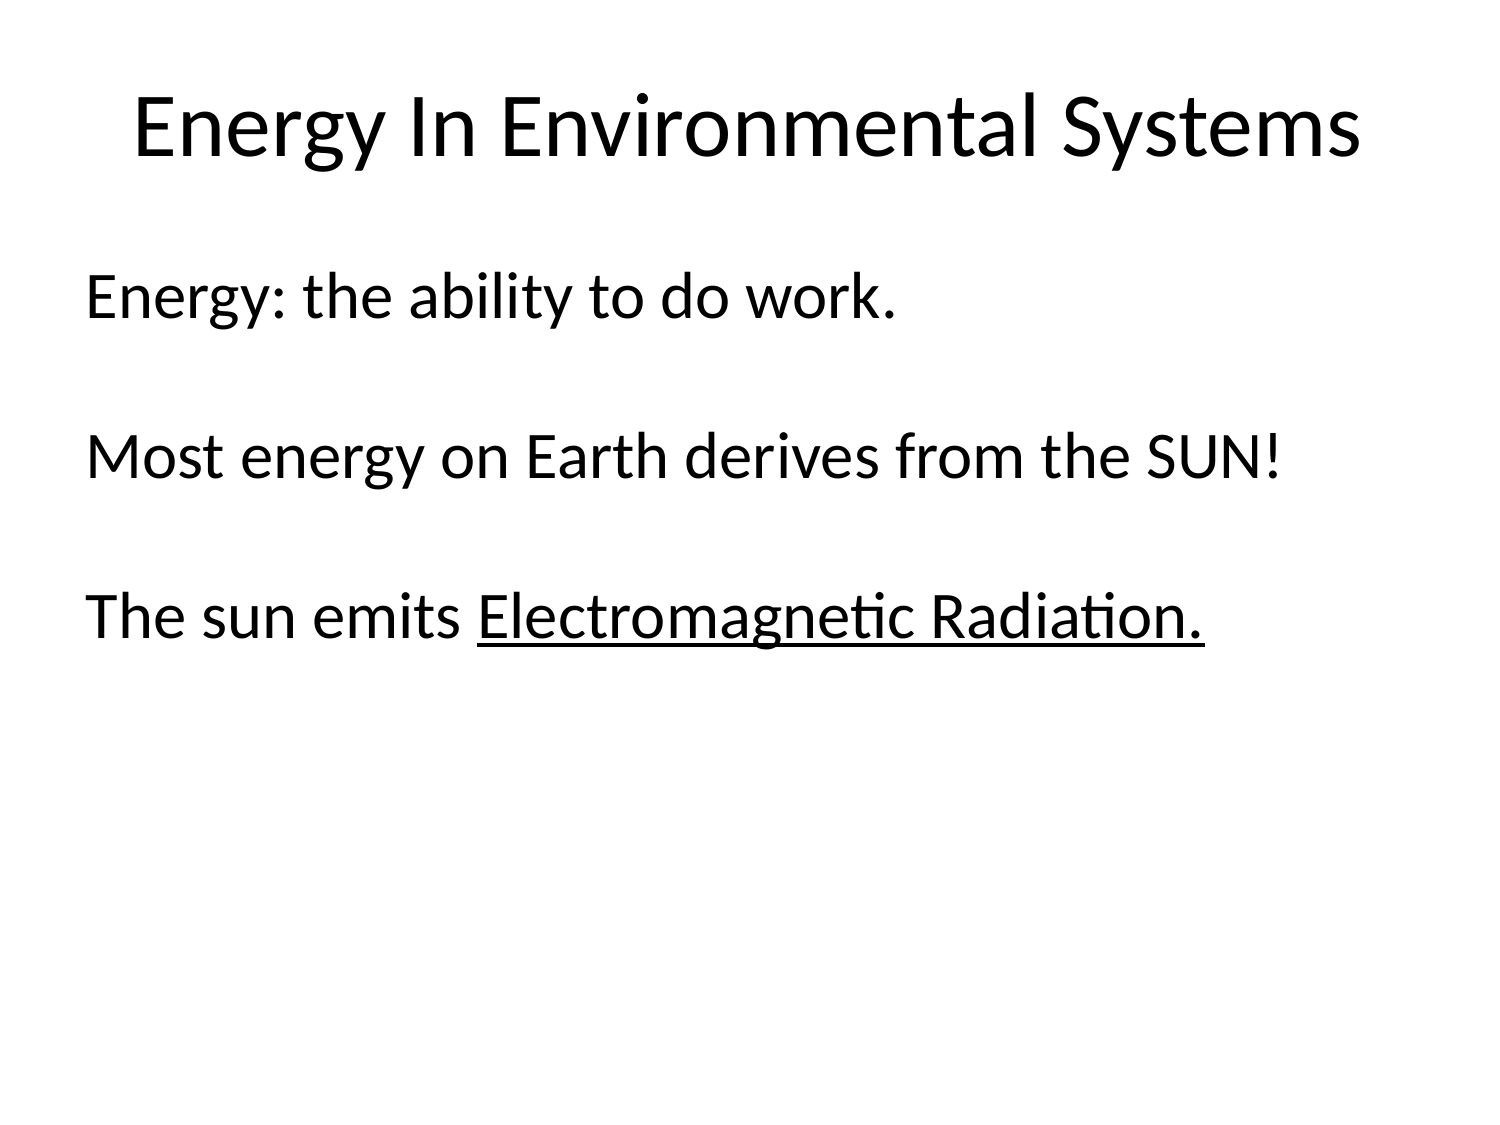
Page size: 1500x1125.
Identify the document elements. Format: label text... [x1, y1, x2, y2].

text_box Energy: the ability to do work. Most energy on Earth derives from the SUN! The sun emits Electromagnetic Radiation. [70, 244, 1427, 660]
text_box Energy In Environmental Systems [70, 57, 1427, 183]
